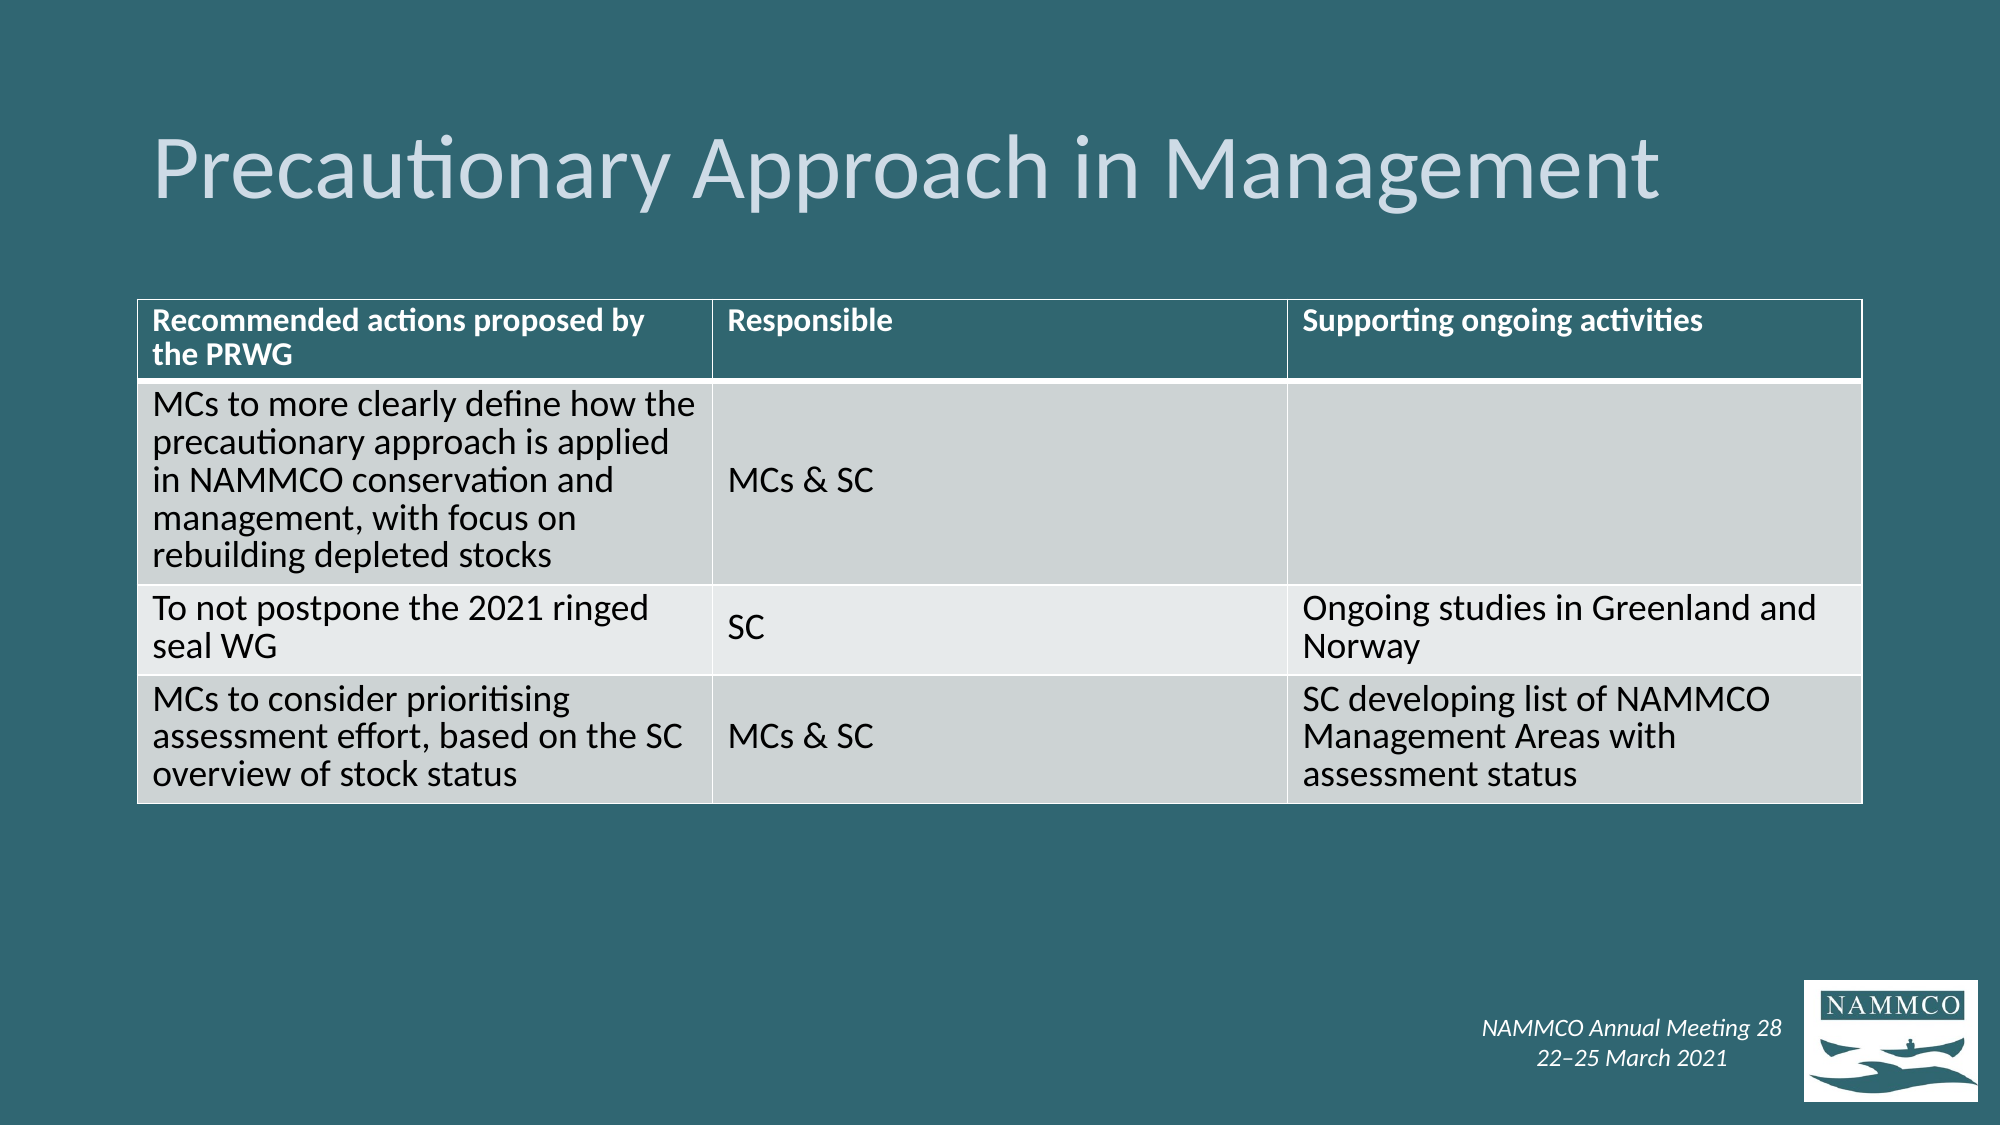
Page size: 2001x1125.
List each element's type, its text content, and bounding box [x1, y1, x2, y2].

table_cell MCs to consider prioritising assessment effort, based on the SC overview of stock status [138, 676, 712, 803]
picture [1804, 980, 1978, 1102]
table_cell To not postpone the 2021 ringed seal WG [138, 586, 712, 674]
table_header Responsible [713, 300, 1287, 378]
title Precautionary Approach in Management [137, 59, 1863, 278]
table_cell Ongoing studies in Greenland and Norway [1288, 586, 1861, 674]
table_cell MCs to more clearly define how the precautionary approach is applied in NAMMCO conservation and management, with focus on rebuilding depleted stocks [138, 384, 712, 584]
table_cell MCs & SC [713, 384, 1287, 584]
table_cell [1288, 384, 1861, 584]
table_cell MCs & SC [713, 676, 1287, 803]
table_header Supporting ongoing activities [1288, 300, 1861, 378]
table_cell SC [713, 586, 1287, 674]
table_cell SC developing list of NAMMCO Management Areas with assessment status [1288, 676, 1861, 803]
table_header Recommended actions proposed by the PRWG [138, 300, 712, 378]
